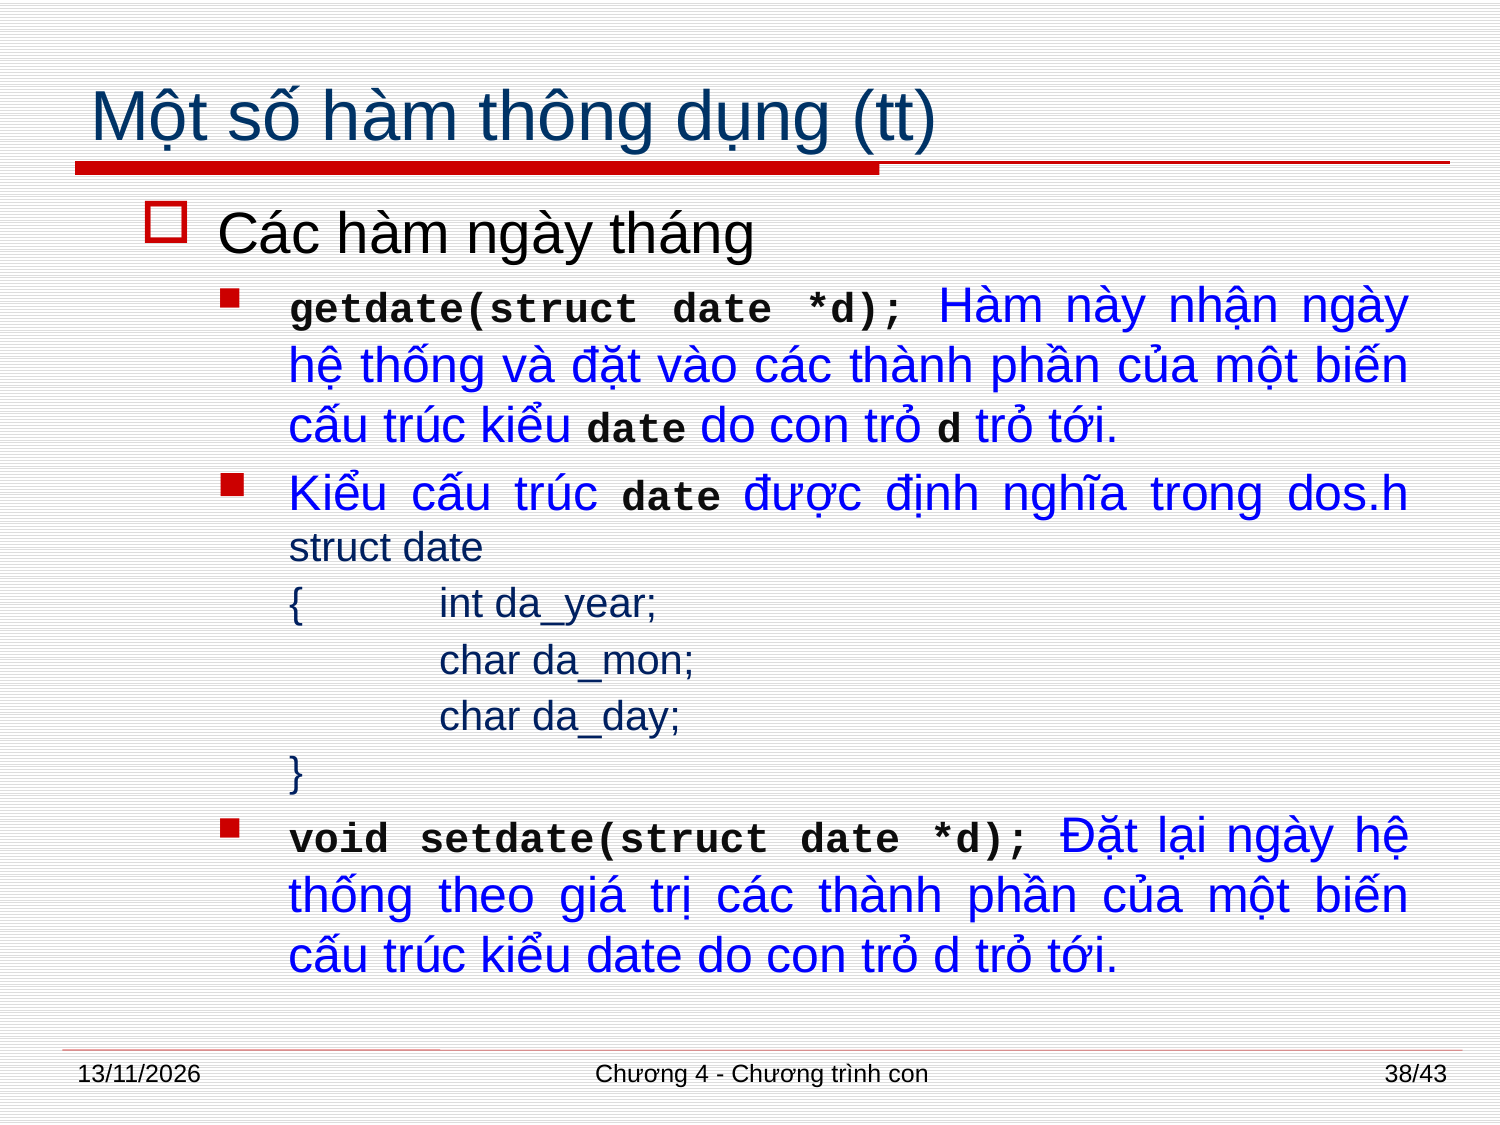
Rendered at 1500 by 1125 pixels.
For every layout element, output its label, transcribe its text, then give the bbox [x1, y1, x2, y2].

footer Chương 4 - Chương trình con [437, 1049, 1088, 1103]
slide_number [62, 1049, 388, 1103]
slide_number 38/43 [1137, 1049, 1463, 1103]
list Các hàm ngày tháng getdate(struct date *d); Hàm này nhận ngày hệ thống và đặt vào các thành phần của một biến cấu trúc kiểu date do con trỏ d trỏ tới. Kiểu cấu trúc date được định nghĩa trong dos.h struct date { int da_year; char da_mon; char da_day; } void setdate(struct date *d); Đặt lại ngày hệ thống theo giá trị các thành phần của một biến cấu trúc kiểu date do con trỏ d trỏ tới. [125, 187, 1425, 1038]
title Một số hàm thông dụng (tt) [75, 50, 1450, 163]
